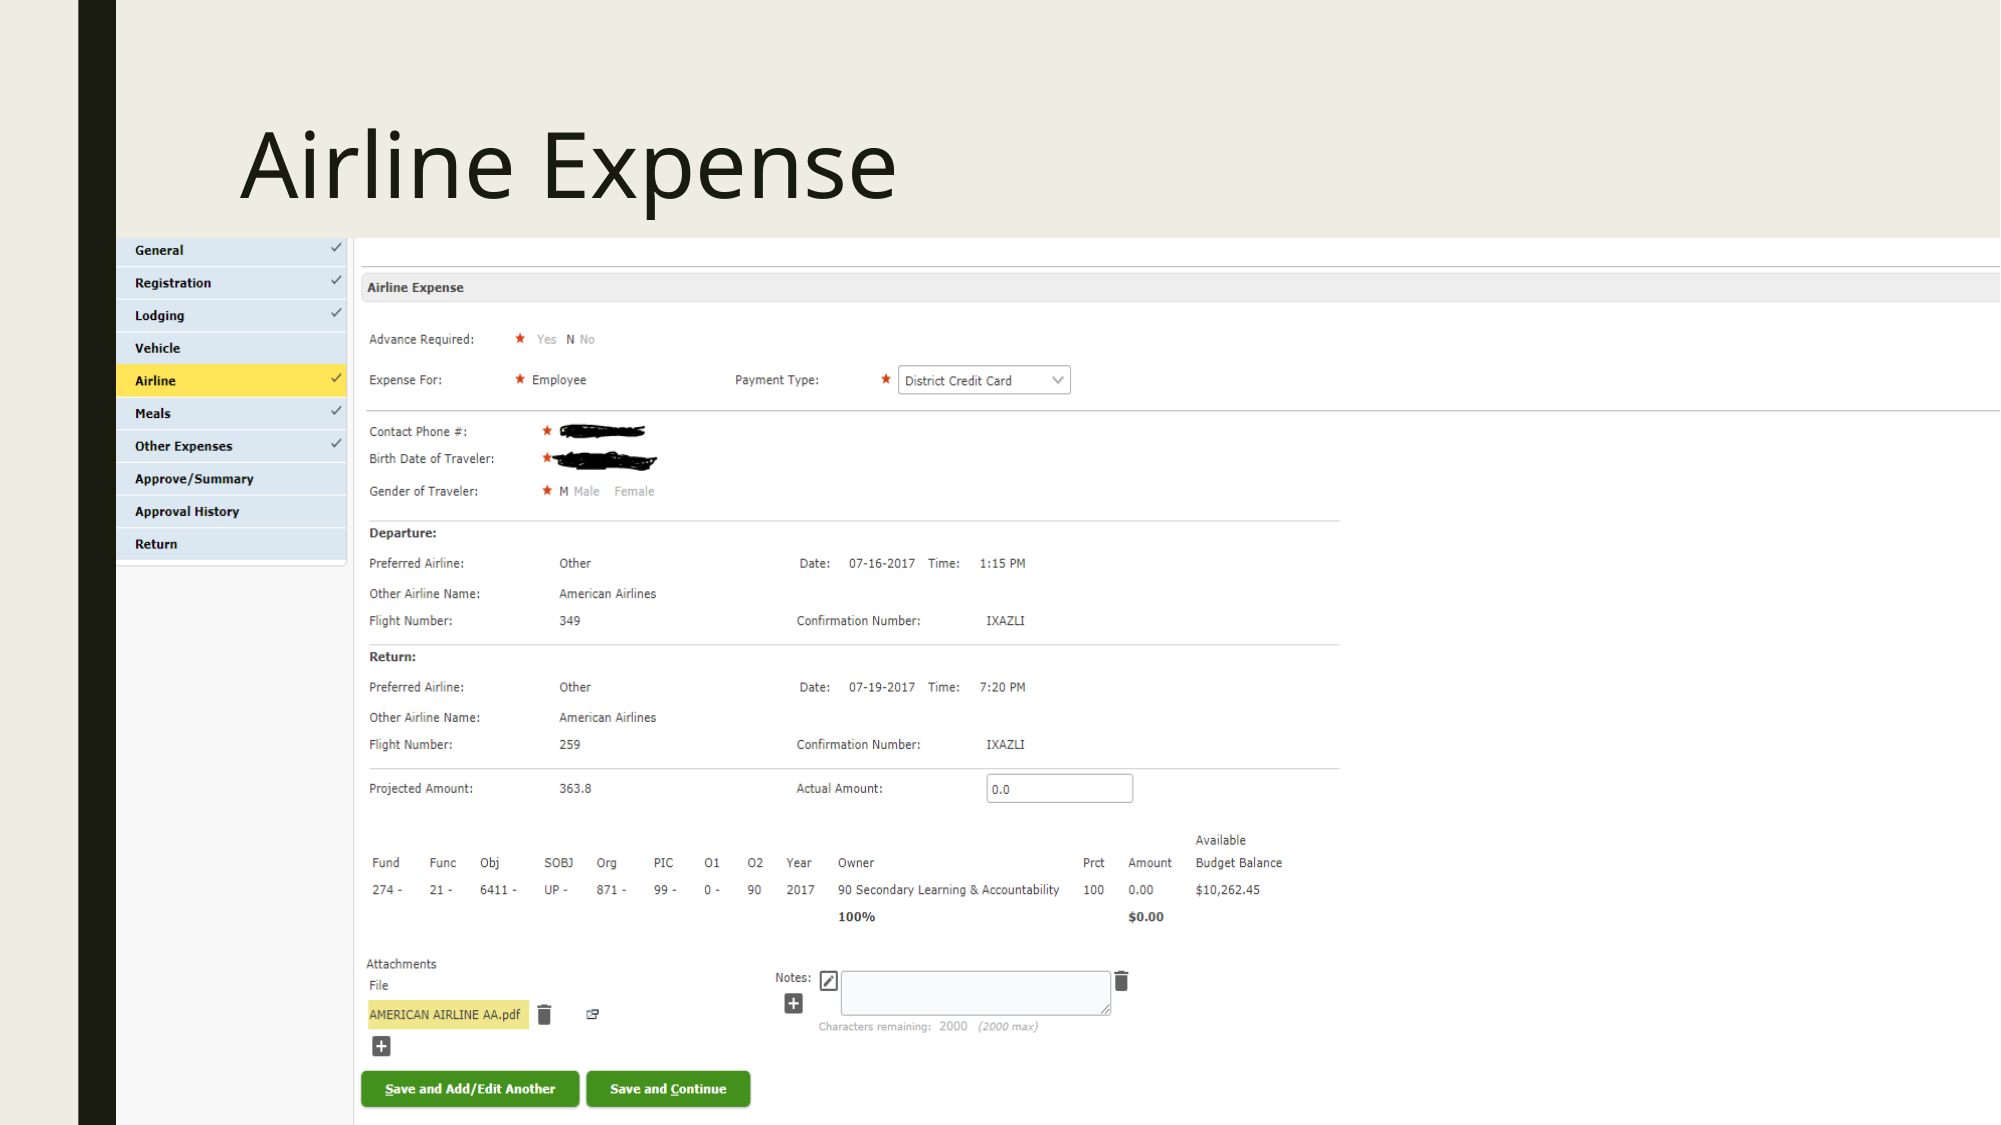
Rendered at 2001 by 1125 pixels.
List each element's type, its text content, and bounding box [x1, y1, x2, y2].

picture [116, 238, 2000, 1125]
title Airline Expense [225, 112, 1800, 238]
